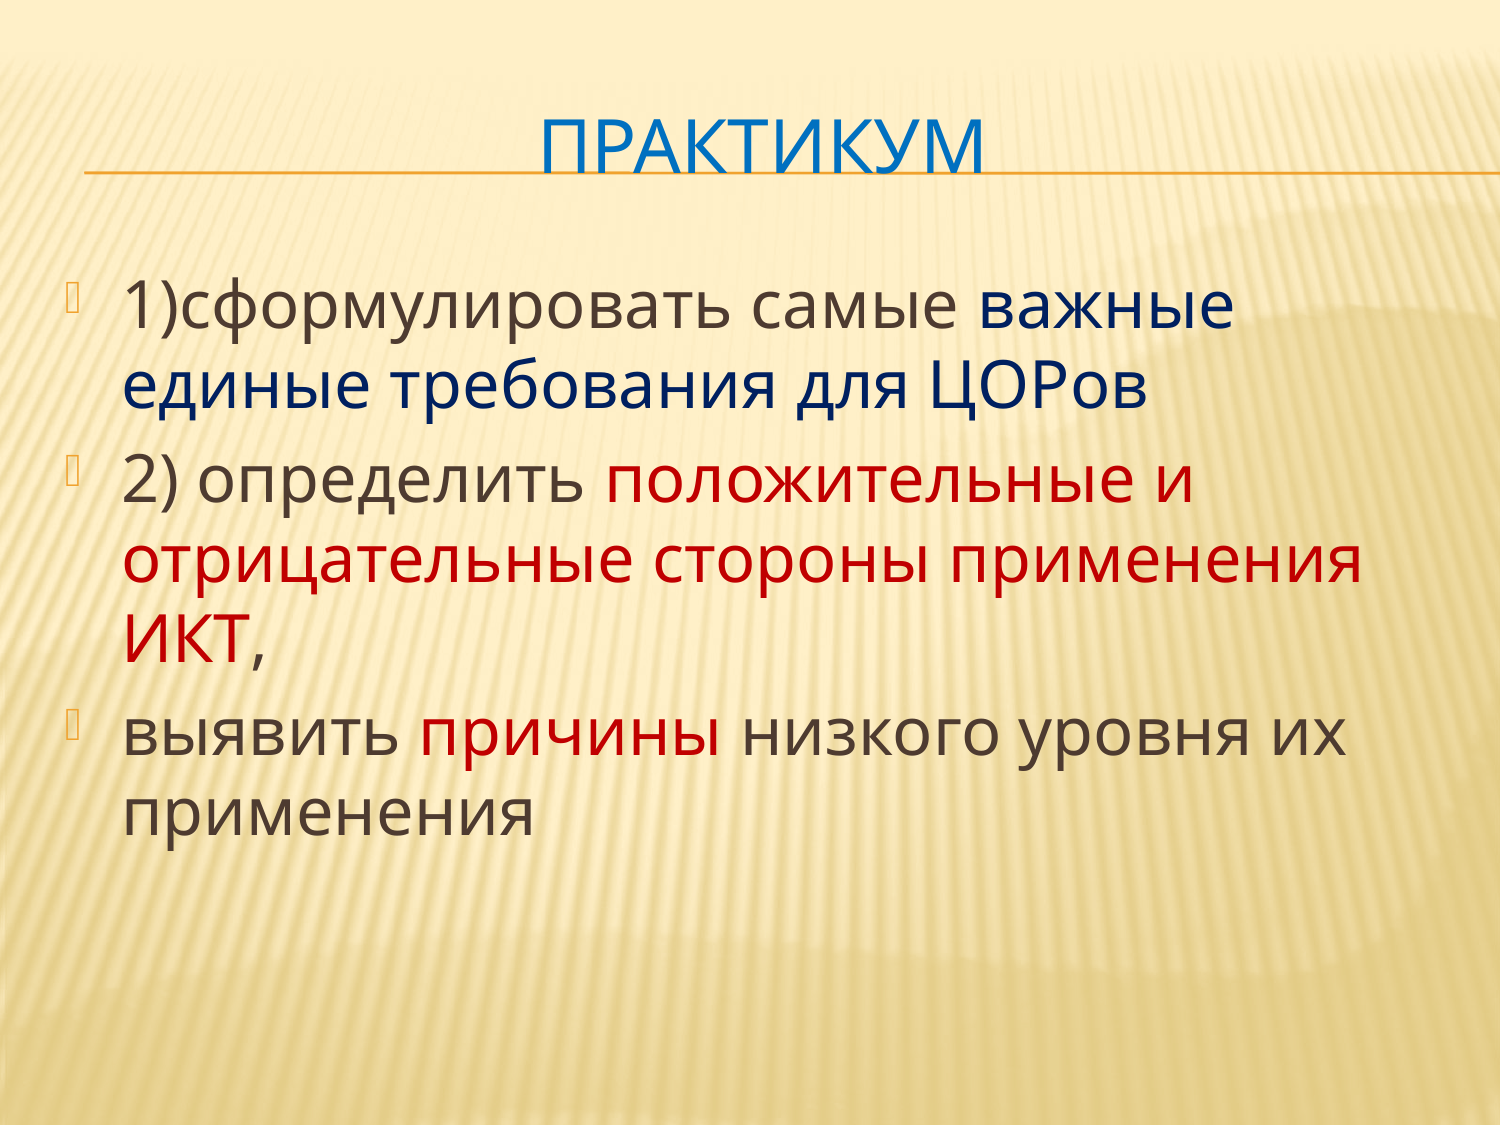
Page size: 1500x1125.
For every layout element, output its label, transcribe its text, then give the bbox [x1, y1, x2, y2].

title ПРАКТИКУМ [50, 75, 1475, 213]
list 1)сформулировать самые важные единые требования для ЦОРов 2) определить положительные и отрицательные стороны применения ИКТ, выявить причины низкого уровня их применения [50, 254, 1475, 998]
